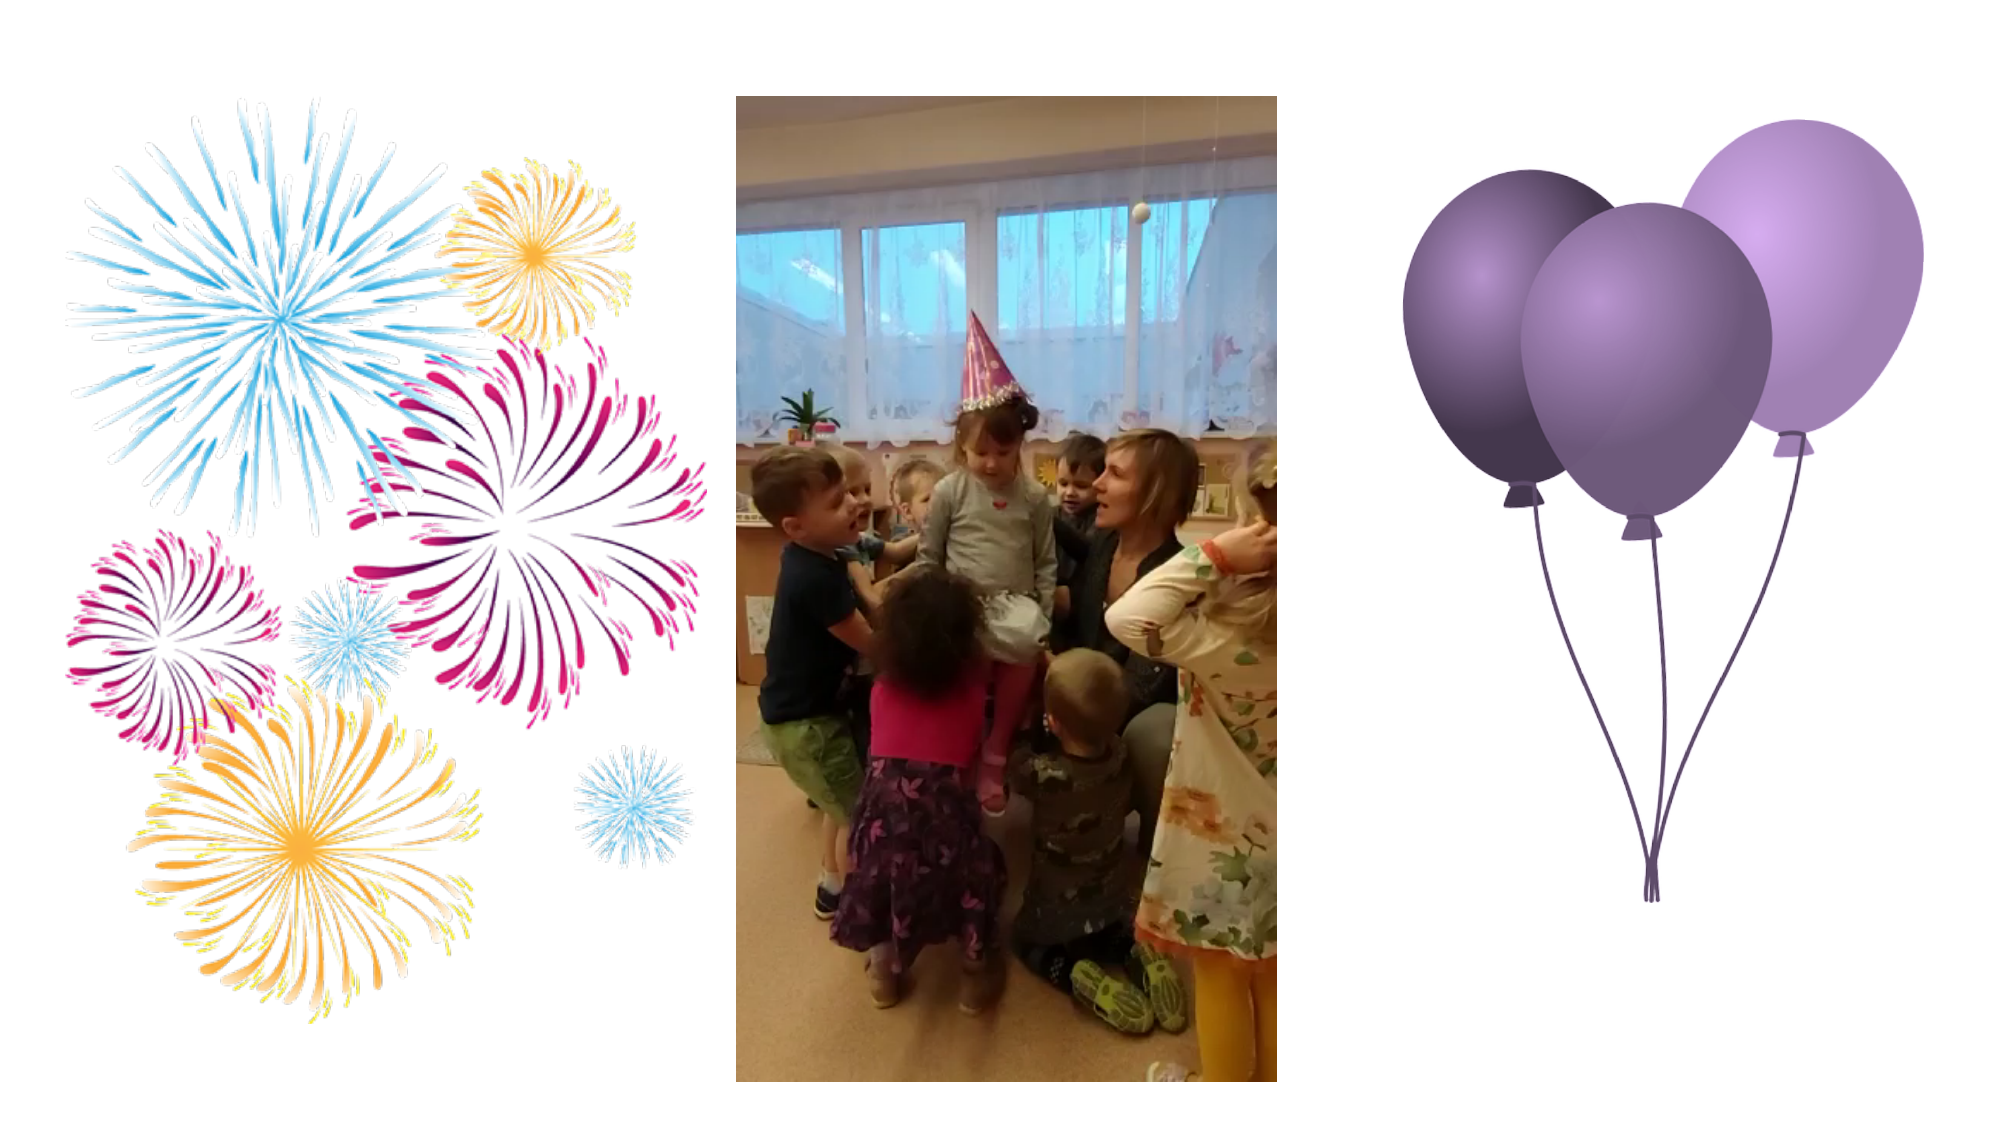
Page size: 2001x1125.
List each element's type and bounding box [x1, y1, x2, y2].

picture [1392, 112, 1911, 903]
text_box [735, 95, 1278, 1083]
picture [0, 98, 849, 1024]
